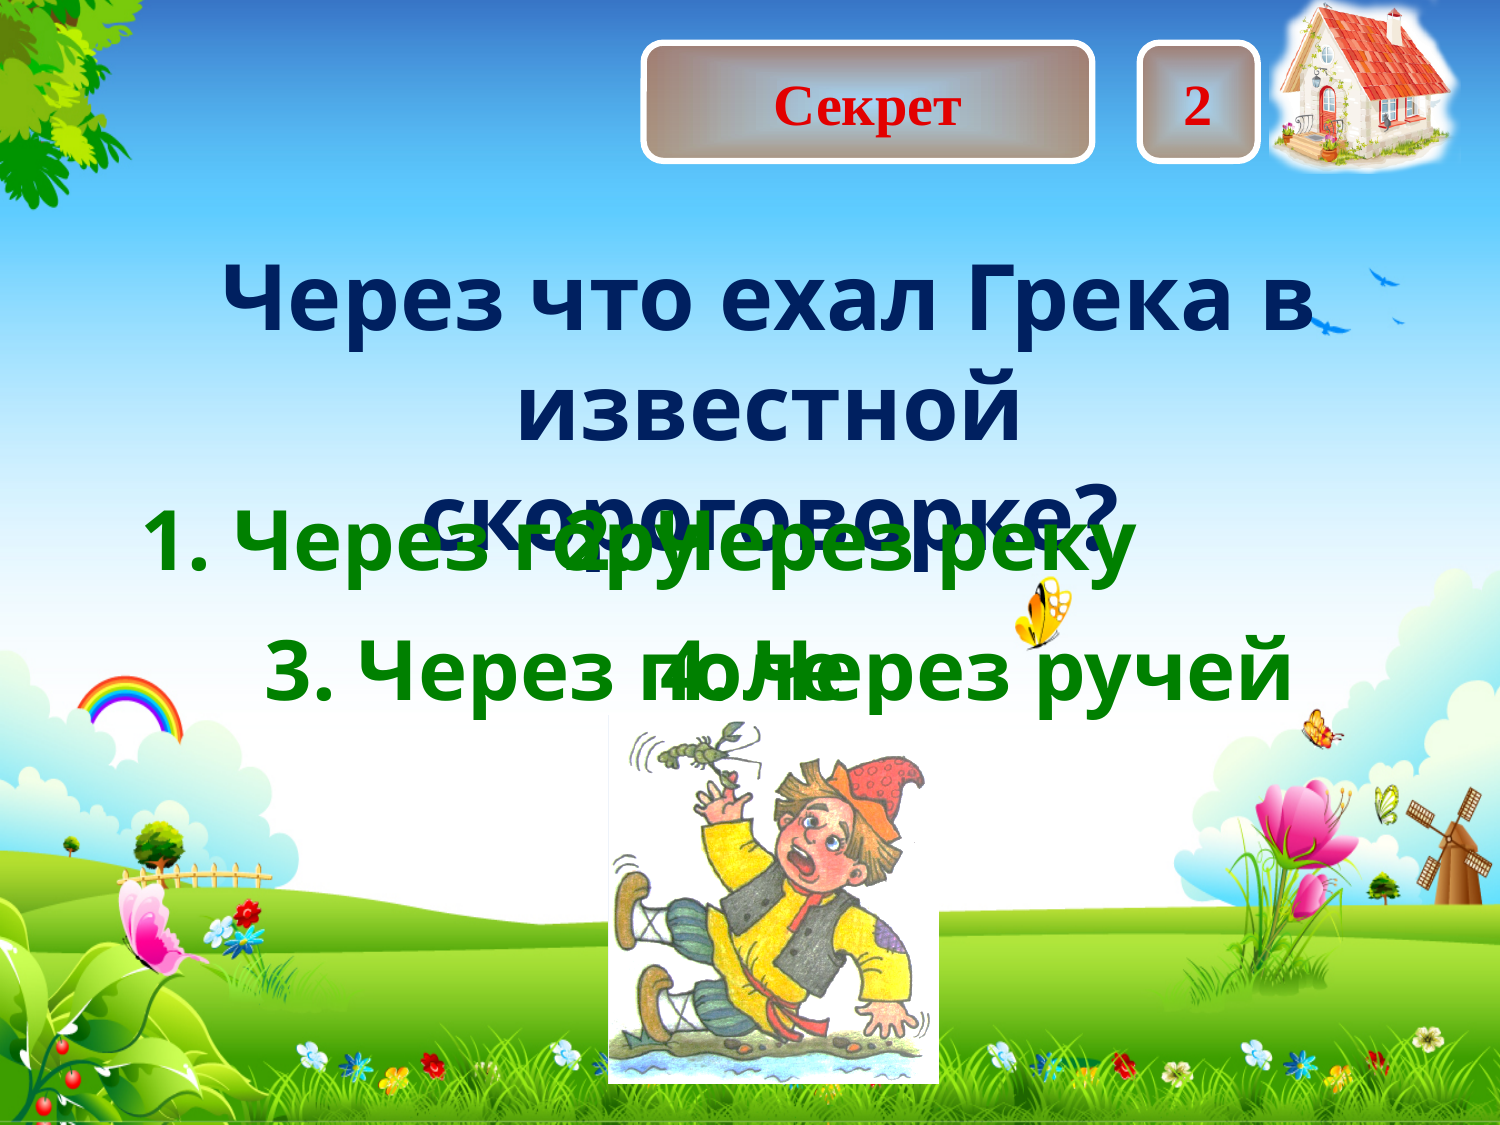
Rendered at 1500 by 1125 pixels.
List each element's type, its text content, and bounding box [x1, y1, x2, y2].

text_box 2. Через реку [718, 479, 1153, 595]
text_box Секрет [643, 42, 1093, 161]
text_box 2 [1139, 42, 1258, 161]
text_box Через что ехал Грека в известной скороговорке? [194, 231, 1346, 577]
text_box 1. Через гору [125, 479, 718, 595]
text_box 4. Через ручей [646, 609, 1312, 725]
text_box 3. Через поле [250, 609, 646, 725]
picture [0, 0, 1500, 1125]
